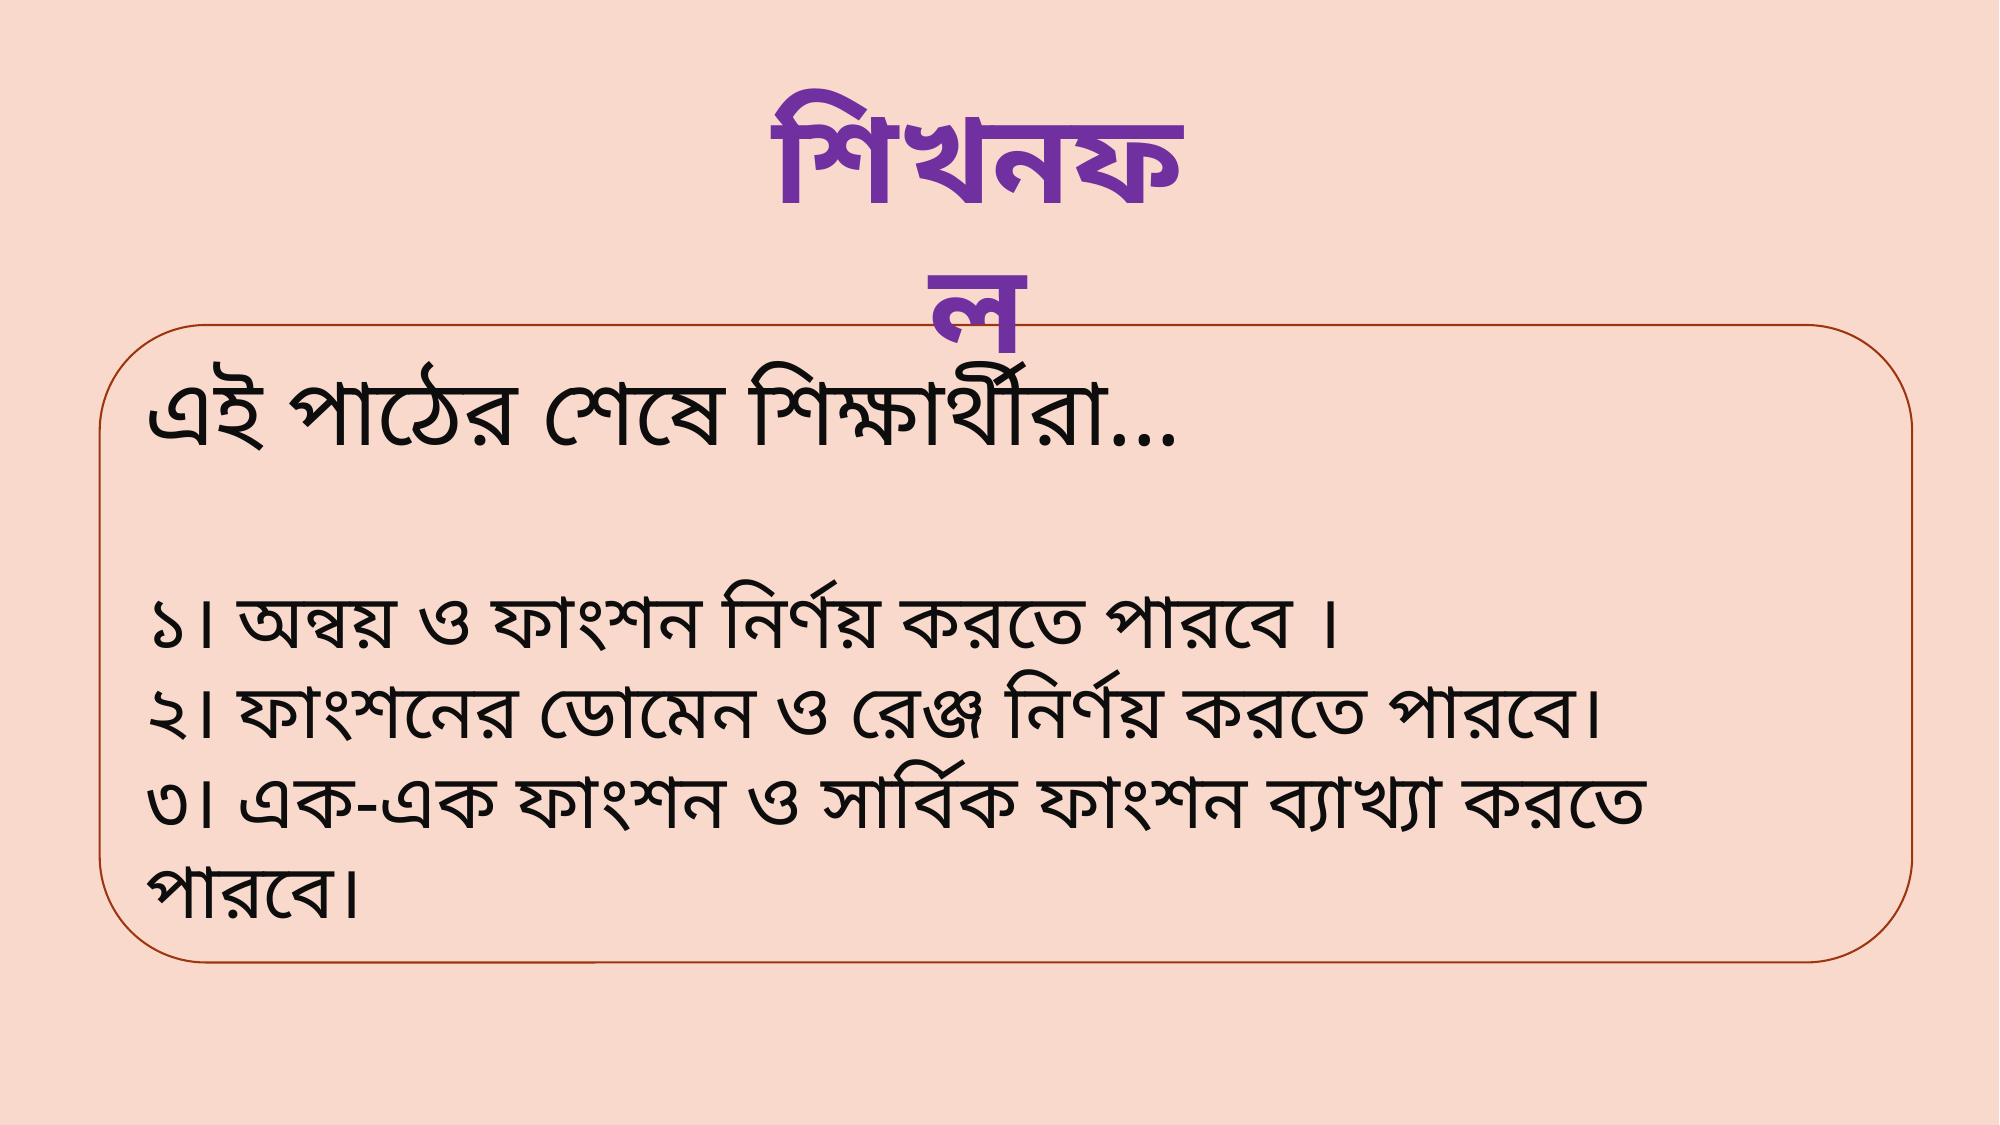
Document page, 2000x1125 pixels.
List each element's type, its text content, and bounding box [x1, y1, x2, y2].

text_box শিখনফল [712, 70, 1243, 386]
text_box এই পাঠের শেষে শিক্ষার্থীরা... ১। অন্বয় ও ফাংশন নির্ণয় করতে পারবে । ২। ফাংশনের ডোমেন ও রেঞ্জ নির্ণয় করতে পারবে। ৩। এক-এক ফাংশন ও সার্বিক ফাংশন ব্যাখ্যা করতে পারবে। [98, 323, 1914, 964]
